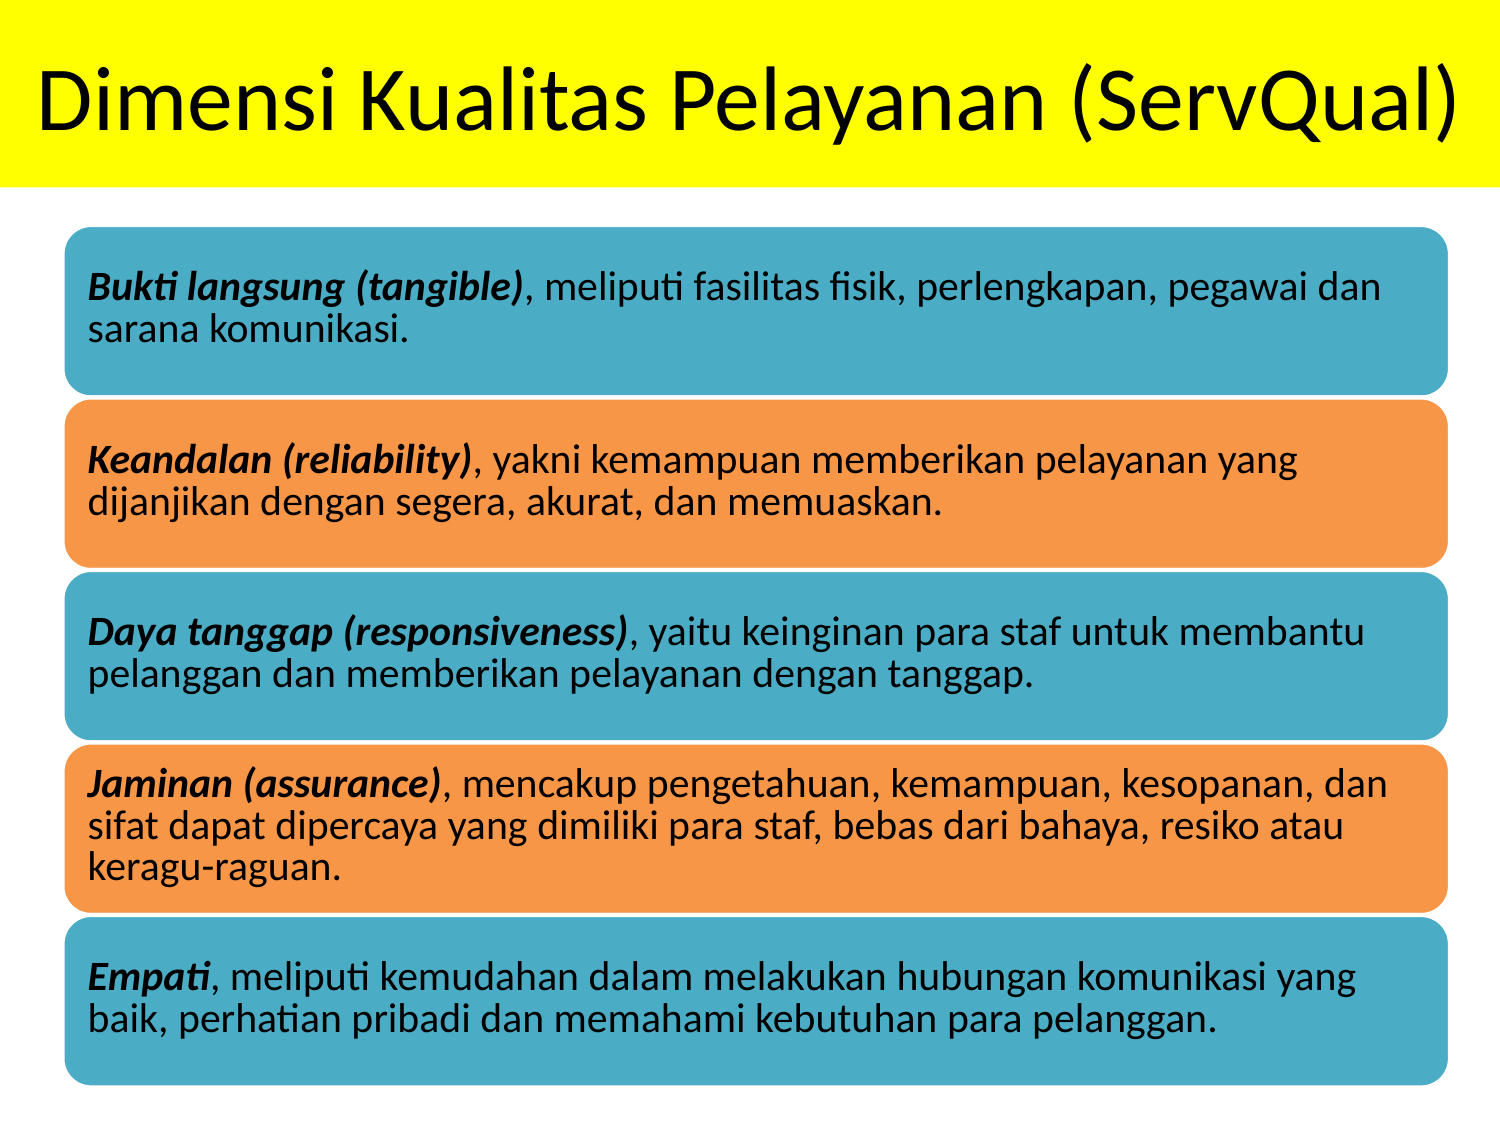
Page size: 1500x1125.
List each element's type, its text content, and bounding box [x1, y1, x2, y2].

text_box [62, 224, 1451, 1088]
title Dimensi Kualitas Pelayanan (ServQual) [0, 0, 1500, 188]
